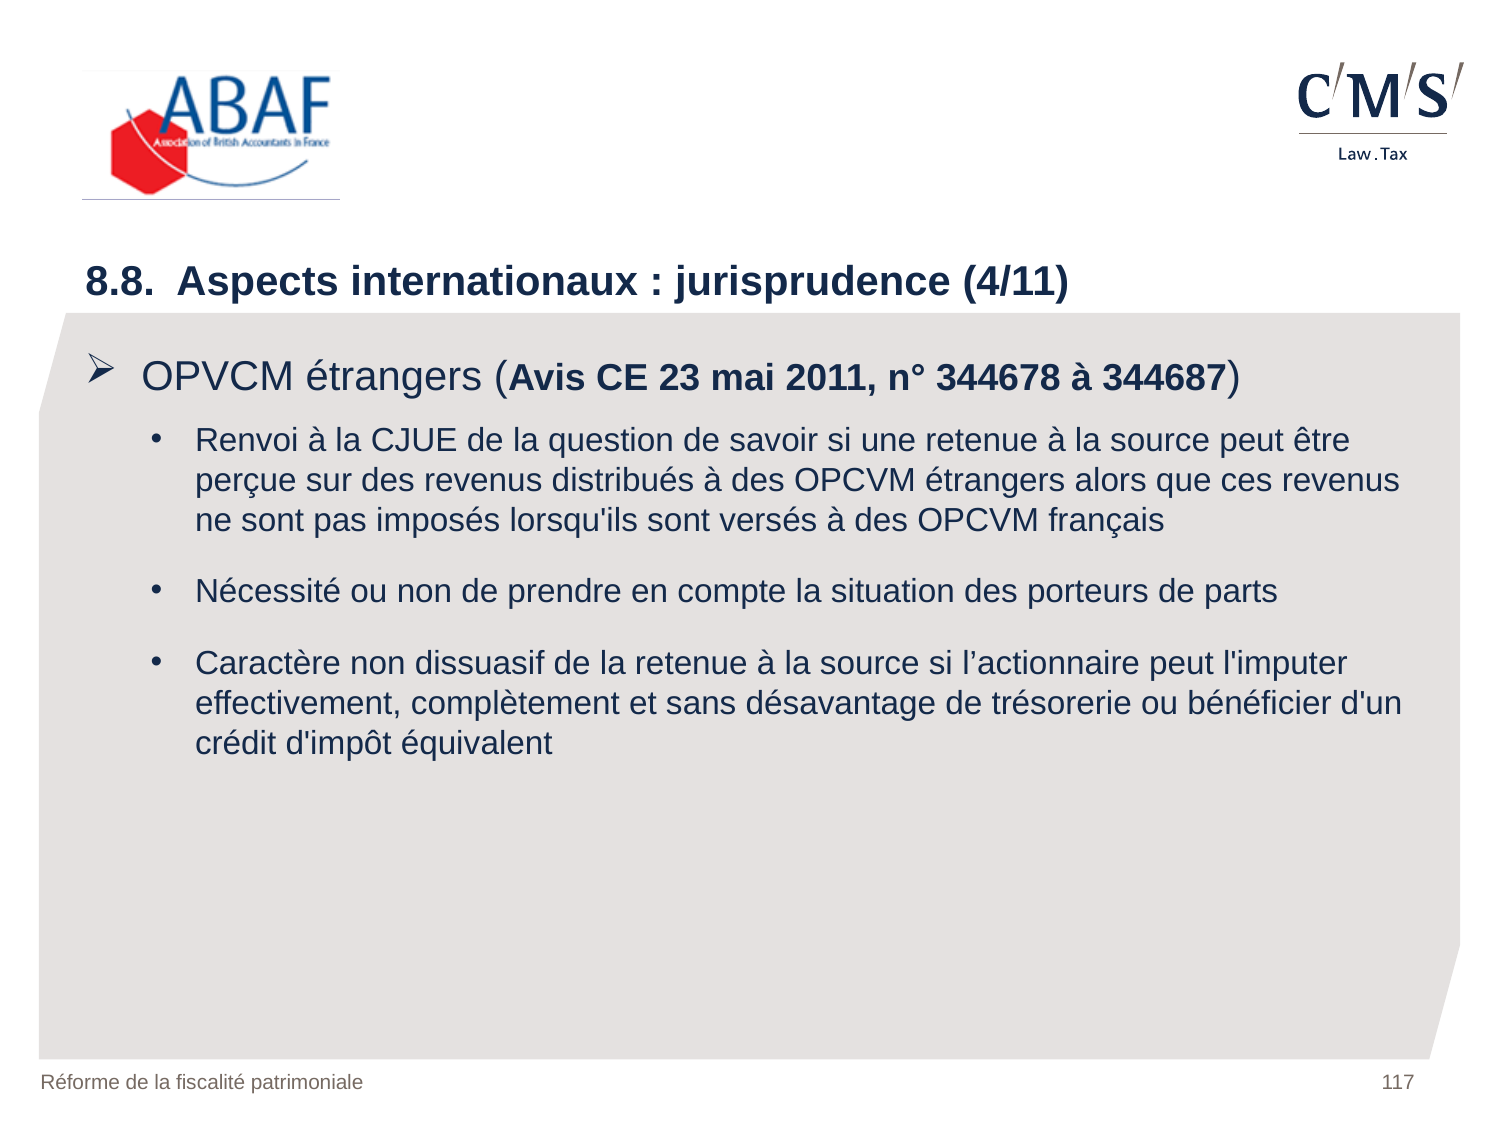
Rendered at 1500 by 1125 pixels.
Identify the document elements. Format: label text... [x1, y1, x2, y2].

text_box OPVCM étrangers (Avis CE 23 mai 2011, n° 344678 à 344687) Renvoi à la CJUE de la question de savoir si une retenue à la source peut être perçue sur des revenus distribués à des OPCVM étrangers alors que ces revenus ne sont pas imposés lorsqu'ils sont versés à des OPCVM français Nécessité ou non de prendre en compte la situation des porteurs de parts Caractère non dissuasif de la retenue à la source si l’actionnaire peut l'imputer effectivement, complètement et sans désavantage de trésorerie ou bénéficier d'un crédit d'impôt équivalent [70, 351, 1421, 1125]
picture [82, 70, 340, 200]
footer Réforme de la fiscalité patrimoniale [25, 1061, 70, 1125]
text_box 8.8. Aspects internationaux : jurisprudence (4/11) [70, 246, 1415, 305]
slide_number 117 [1421, 1061, 1430, 1125]
